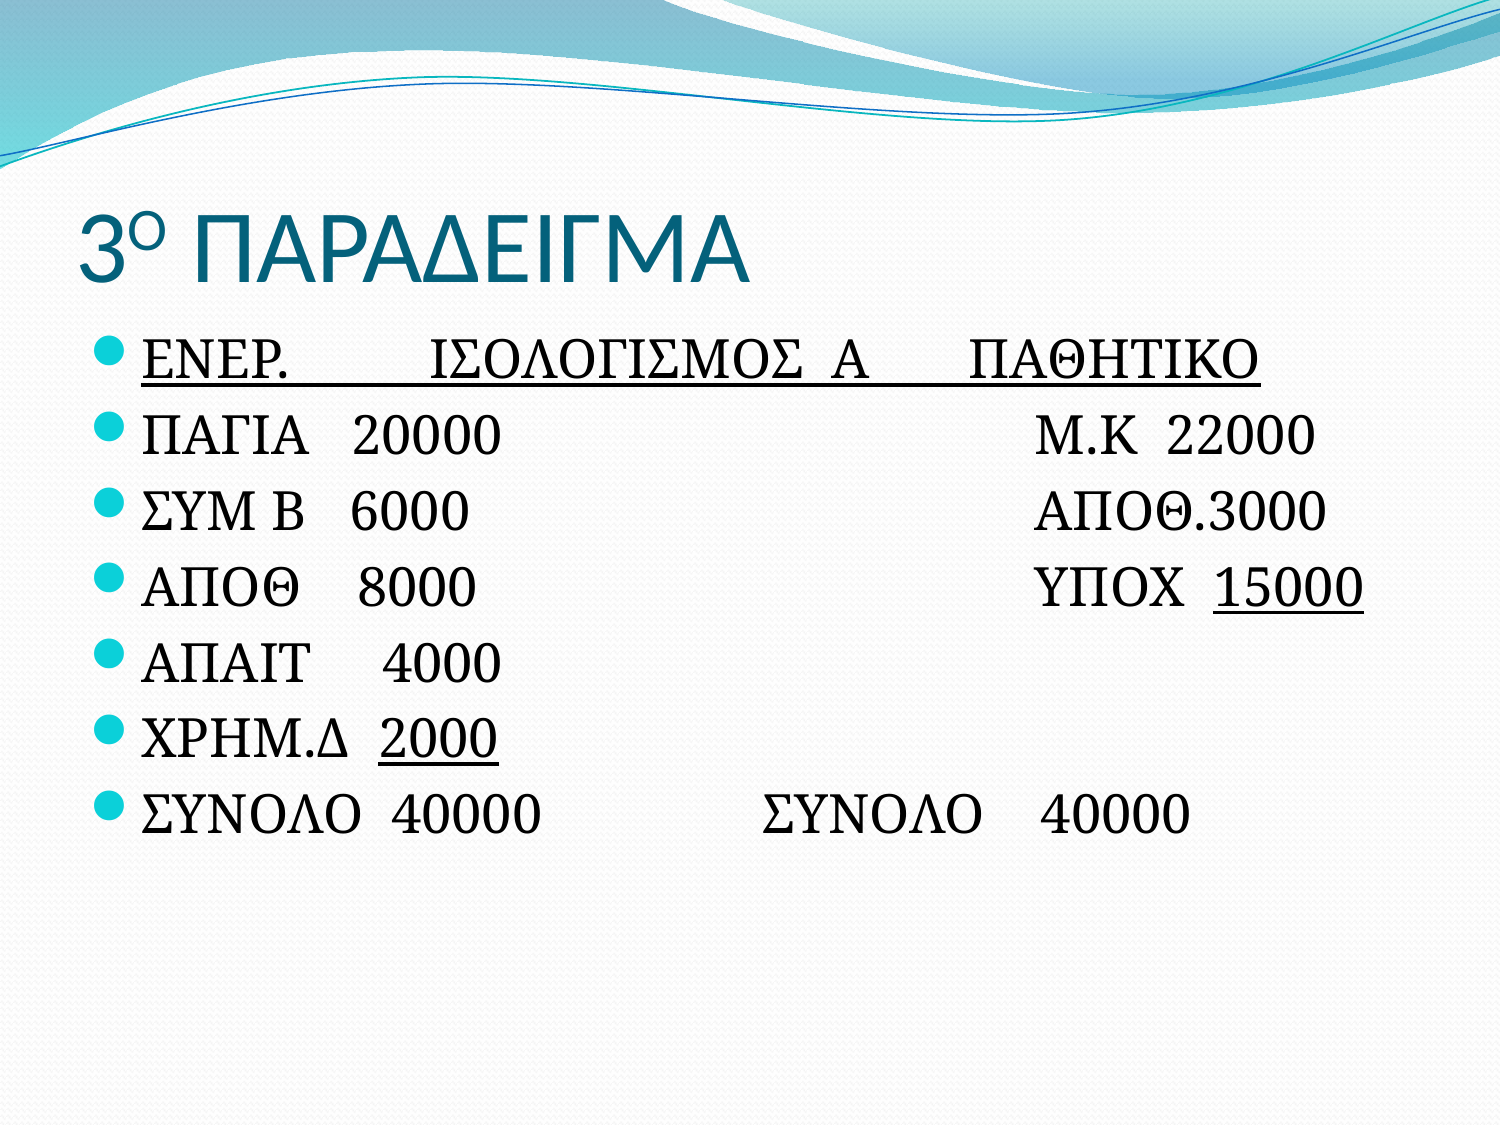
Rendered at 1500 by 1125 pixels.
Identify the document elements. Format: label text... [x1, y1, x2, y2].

title 3Ο ΠΑΡΑΔΕΙΓΜΑ [75, 115, 1425, 303]
list ΕΝΕΡ. ΙΣΟΛΟΓΙΣΜΟΣ Α ΠΑΘΗΤΙΚΟ ΠΑΓΙΑ 20000 Μ.Κ 22000 ΣΥΜ Β 6000 ΑΠΟΘ.3000 ΑΠΟΘ 8000 ΥΠΟΧ 15000 ΑΠΑΙΤ 4000 ΧΡΗΜ.Δ 2000 ΣΥΝΟΛΟ 40000 ΣΥΝΟΛΟ 40000 [75, 317, 1425, 1038]
